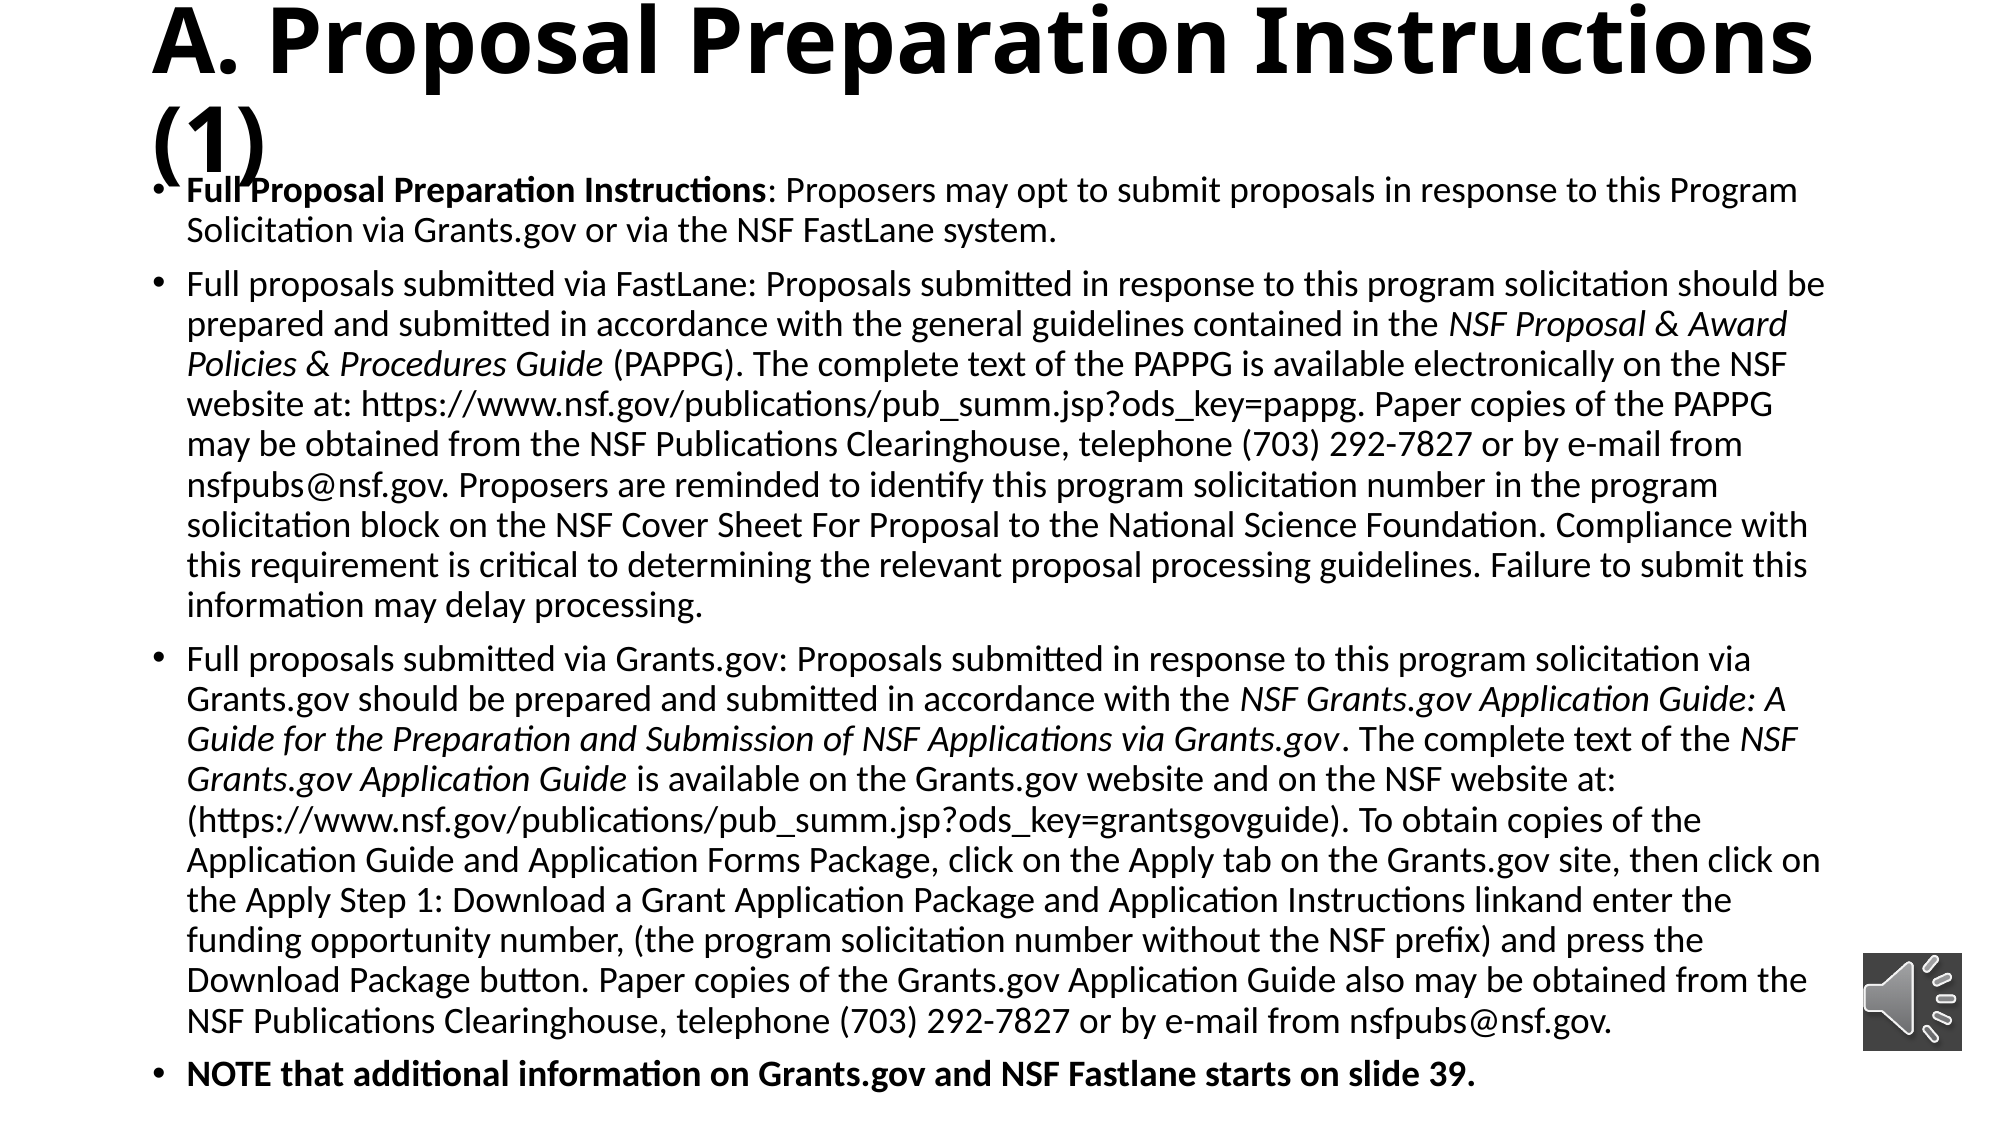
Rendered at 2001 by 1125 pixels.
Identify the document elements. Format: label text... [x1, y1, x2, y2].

list Full Proposal Preparation Instructions: Proposers may opt to submit proposals in response to this Program Solicitation via Grants.gov or via the NSF FastLane system. Full proposals submitted via FastLane: Proposals submitted in response to this program solicitation should be prepared and submitted in accordance with the general guidelines contained in the NSF Proposal & Award Policies & Procedures Guide (PAPPG). The complete text of the PAPPG is available electronically on the NSF website at: https://www.nsf.gov/publications/pub_summ.jsp?ods_key=pappg. Paper copies of the PAPPG may be obtained from the NSF Publications Clearinghouse, telephone (703) 292-7827 or by e-mail from nsfpubs@nsf.gov. Proposers are reminded to identify this program solicitation number in the program solicitation block on the NSF Cover Sheet For Proposal to the National Science Foundation. Compliance with this requirement is critical to determining the relevant proposal processing guidelines. Failure to submit this information may delay processing. Full proposals submitted via Grants.gov: Proposals submitted in response to this program solicitation via Grants.gov should be prepared and submitted in accordance with the NSF Grants.gov Application Guide: A Guide for the Preparation and Submission of NSF Applications via Grants.gov. The complete text of the NSF Grants.gov Application Guide is available on the Grants.gov website and on the NSF website at: (https://www.nsf.gov/publications/pub_summ.jsp?ods_key=grantsgovguide). To obtain copies of the Application Guide and Application Forms Package, click on the Apply tab on the Grants.gov site, then click on the Apply Step 1: Download a Grant Application Package and Application Instructions linkand enter the funding opportunity number, (the program solicitation number without the NSF prefix) and press the Download Package button. Paper copies of the Grants.gov Application Guide also may be obtained from the NSF Publications Clearinghouse, telephone (703) 292-7827 or by e-mail from nsfpubs@nsf.gov. NOTE that additional information on Grants.gov and NSF Fastlane starts on slide 39. [137, 162, 1863, 1125]
title A. Proposal Preparation Instructions (1) [137, 0, 1863, 162]
picture [1862, 951, 1963, 1052]
